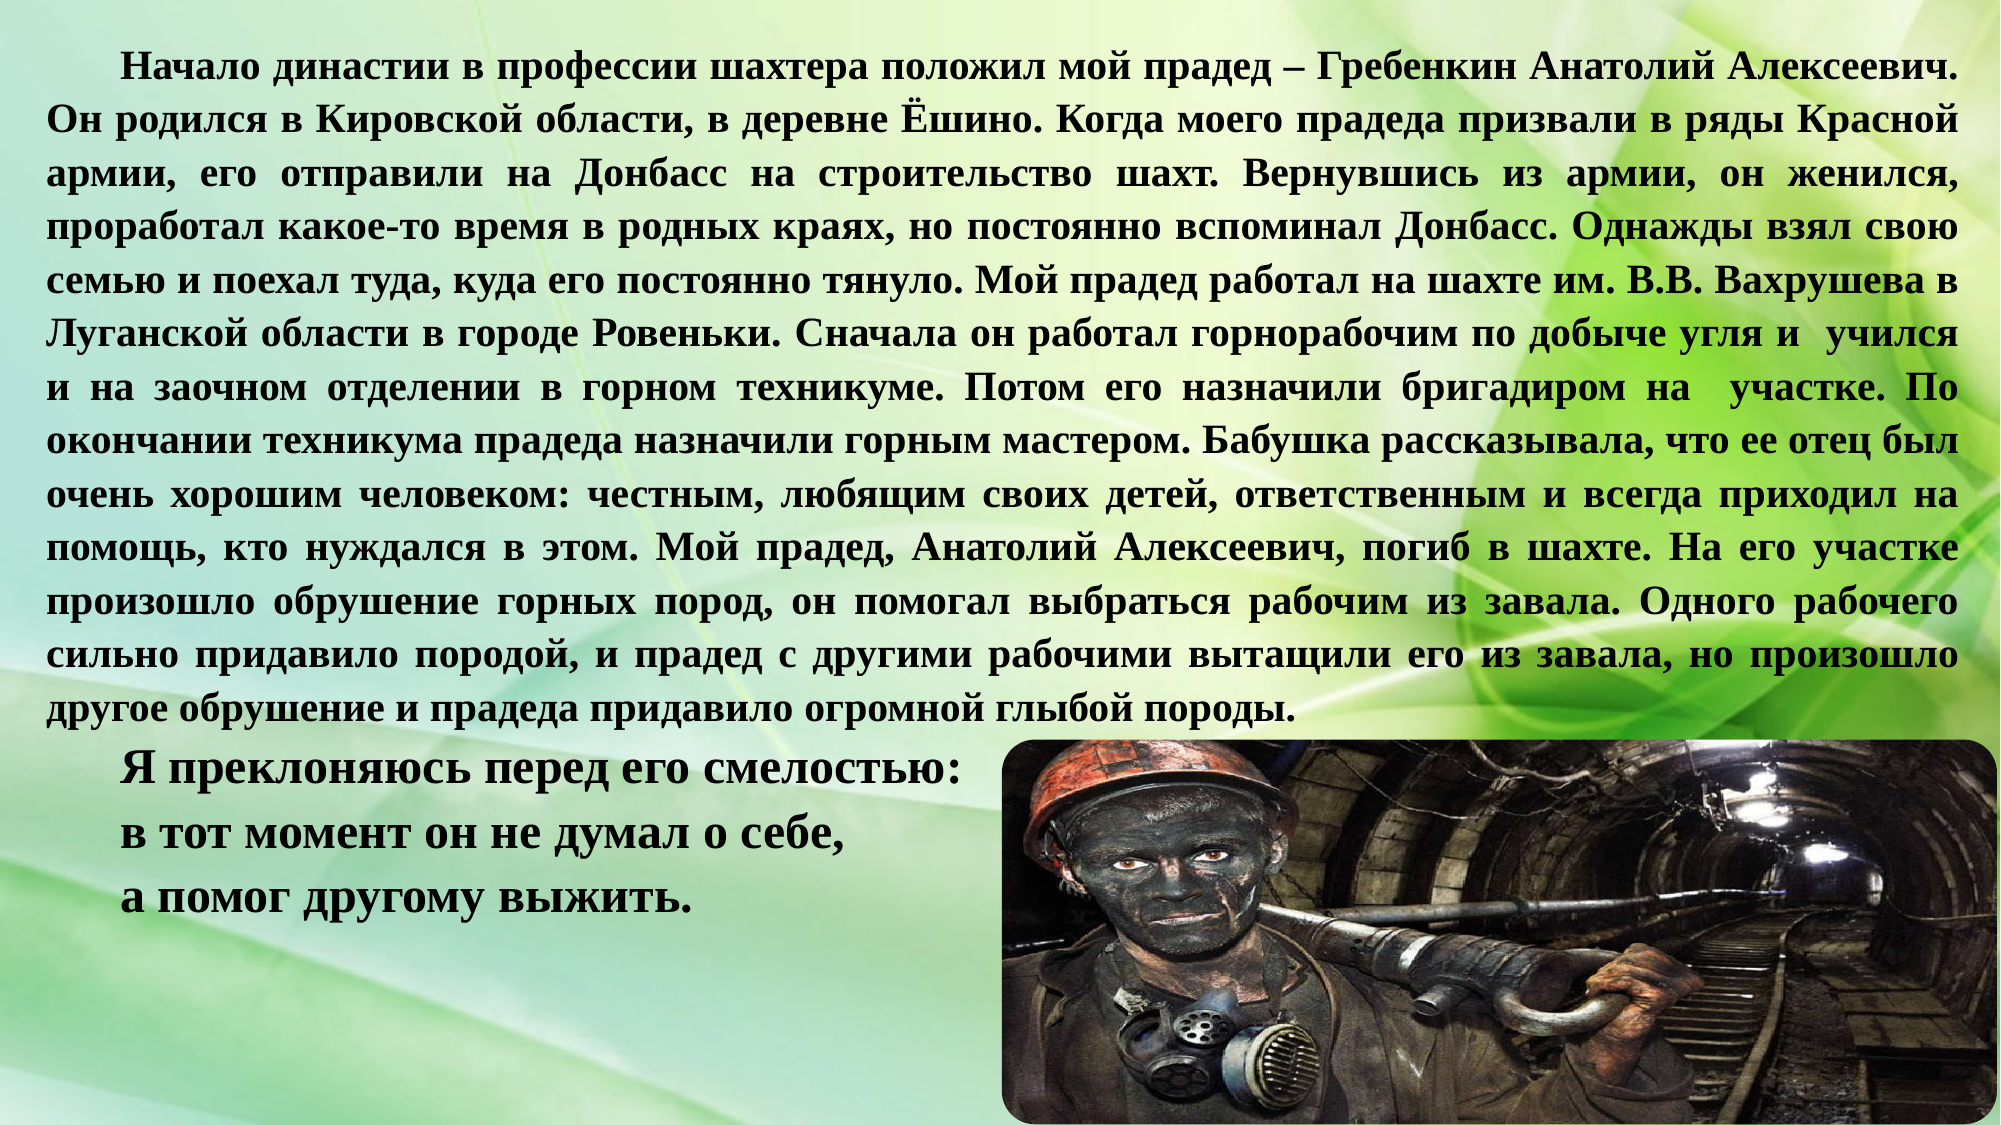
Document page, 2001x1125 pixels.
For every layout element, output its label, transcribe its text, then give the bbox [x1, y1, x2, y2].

picture [0, 0, 2001, 1125]
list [1001, 739, 1998, 1125]
text_box Начало династии в профессии шахтера положил мой прадед – Гребенкин Анатолий Алексеевич. Он родился в Кировской области, в деревне Ёшино. Когда моего прадеда призвали в ряды Красной армии, его отправили на Донбасс на строительство шахт. Вернувшись из армии, он женился, проработал какое-то время в родных краях, но постоянно вспоминал Донбасс. Однажды взял свою семью и поехал туда, куда его постоянно тянуло. Мой прадед работал на шахте им. В.В. Вахрушева в Луганской области в городе Ровеньки. Сначала он работал горнорабочим по добыче угля и учился и на заочном отделении в горном техникуме. Потом его назначили бригадиром на участке. По окончании техникума прадеда назначили горным мастером. Бабушка рассказывала, что ее отец был очень хорошим человеком: честным, любящим своих детей, ответственным и всегда приходил на помощь, кто нуждался в этом. Мой прадед, Анатолий Алексеевич, погиб в шахте. На его участке произошло обрушение горных пород, он помогал выбраться рабочим из завала. Одного рабочего сильно придавило породой, и прадед с другими рабочими вытащили его из завала, но произошло другое обрушение и прадеда придавило огромной глыбой породы. Я преклоняюсь перед его смелостью: в тот момент он не думал о себе, а помог другому выжить. [31, 26, 1975, 930]
